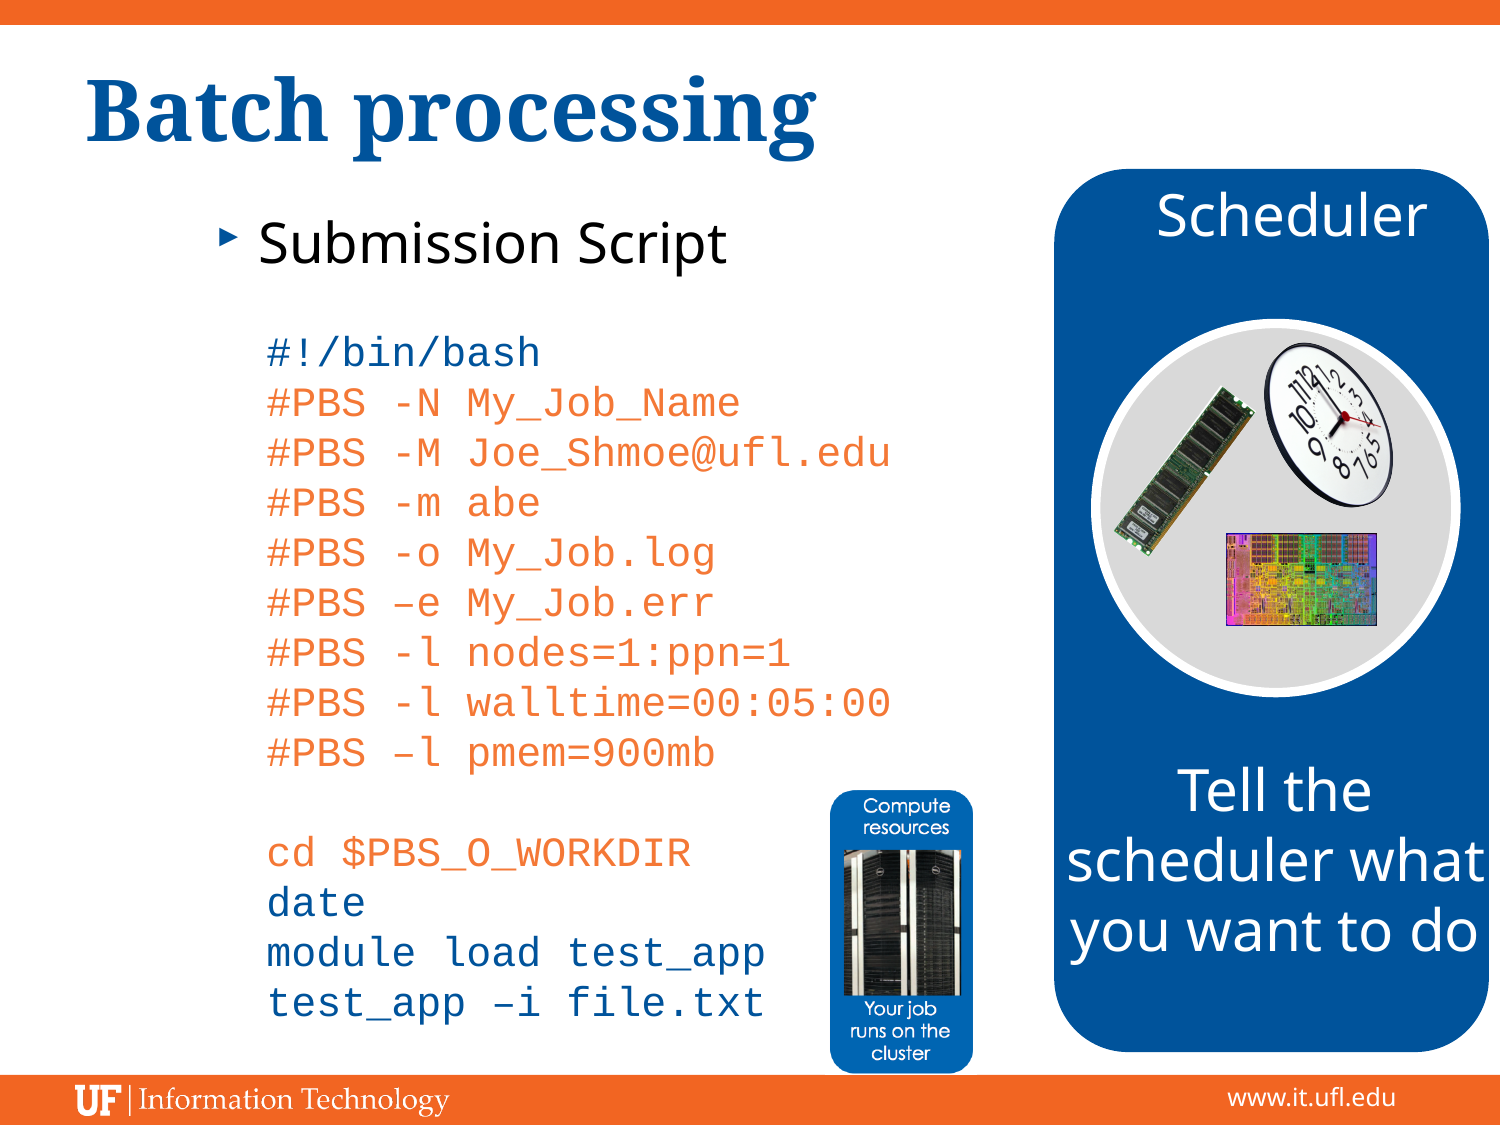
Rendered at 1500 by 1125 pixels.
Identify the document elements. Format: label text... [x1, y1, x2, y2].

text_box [1051, 170, 1500, 1051]
list Submission Script [145, 233, 1045, 352]
title Batch processing [75, 50, 1425, 233]
picture [824, 783, 977, 1076]
picture [75, 1083, 450, 1117]
text_box #!/bin/bash #PBS -N My_Job_Name #PBS -M Joe_Shmoe@ufl.edu #PBS -m abe #PBS -o My_Job.log #PBS –e My_Job.err #PBS -l nodes=1:ppn=1 #PBS -l walltime=00:05:00 #PBS –l pmem=900mb cd $PBS_O_WORKDIR date module load test_app test_app –i file.txt [266, 287, 988, 1063]
